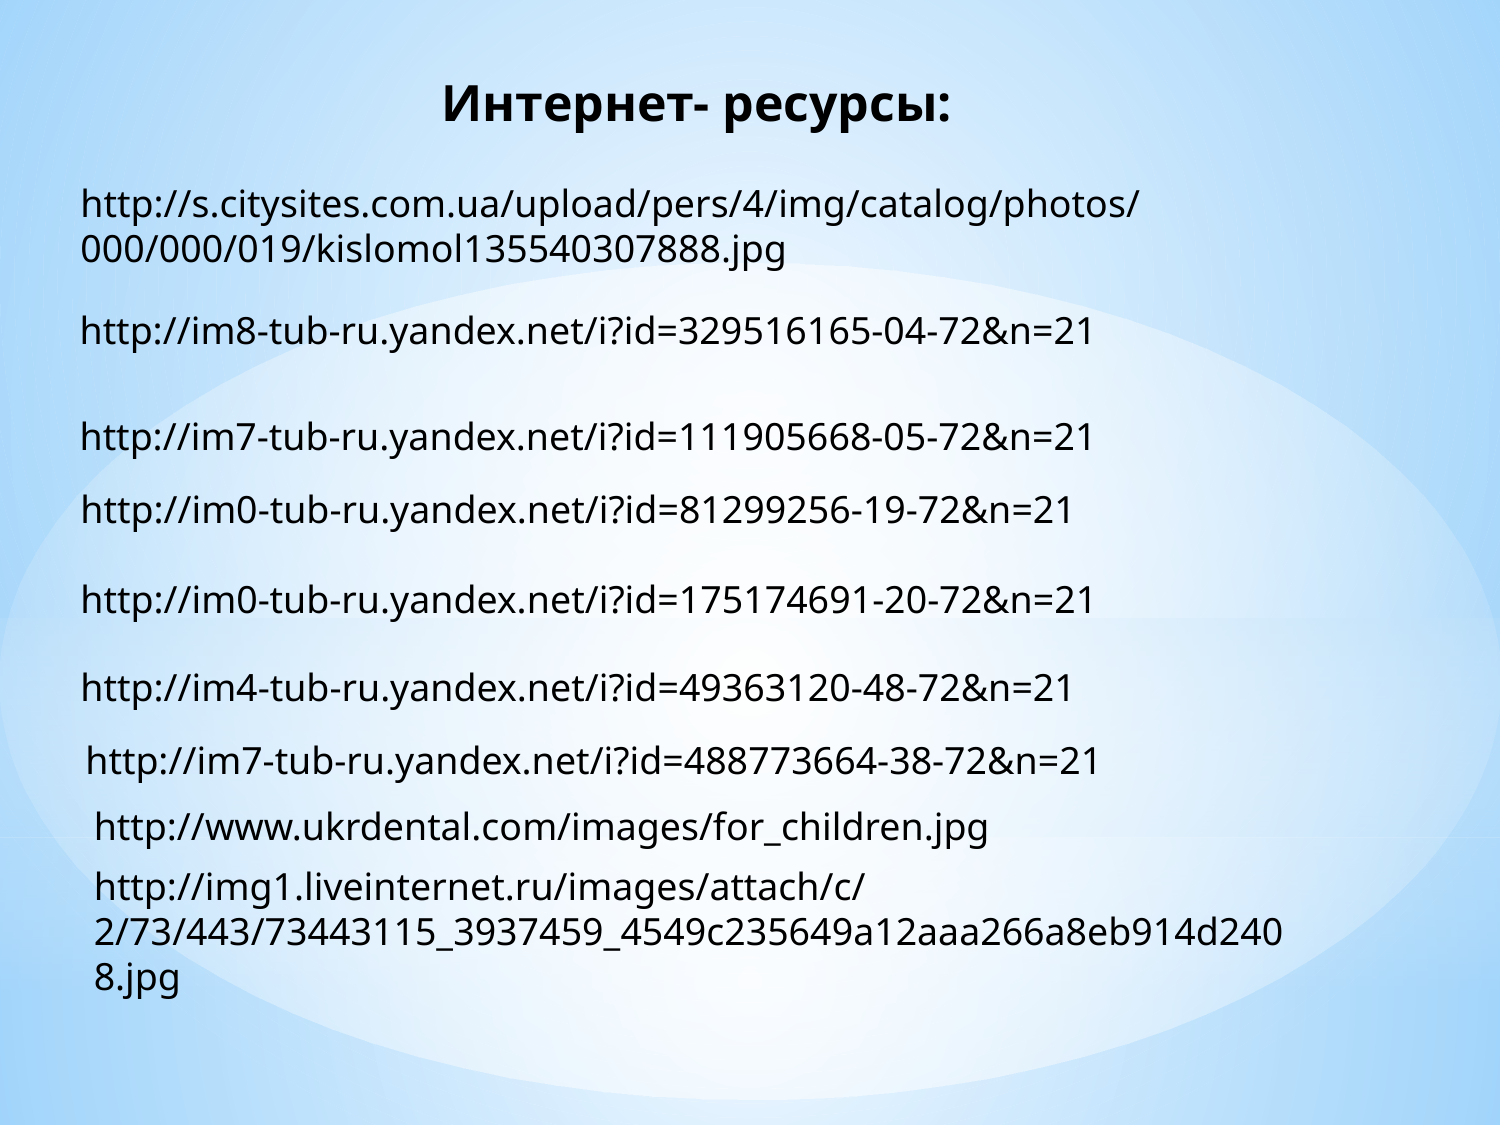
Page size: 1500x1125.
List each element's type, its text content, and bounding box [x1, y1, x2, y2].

text_box http://im4-tub-ru.yandex.net/i?id=49363120-48-72&n=21 [65, 656, 1120, 717]
text_box Интернет- ресурсы: [426, 64, 968, 140]
text_box http://im7-tub-ru.yandex.net/i?id=488773664-38-72&n=21 [70, 730, 1243, 790]
text_box http://im7-tub-ru.yandex.net/i?id=111905668-05-72&n=21 [64, 405, 1176, 466]
text_box http://img1.liveinternet.ru/images/attach/c/2/73/443/73443115_3937459_4549c235649a12aaa266a8eb914d2408.jpg [79, 855, 1314, 1006]
text_box http://im8-tub-ru.yandex.net/i?id=329516165-04-72&n=21 [64, 299, 1211, 360]
text_box http://www.ukrdental.com/images/for_children.jpg [78, 795, 1083, 855]
text_box http://im0-tub-ru.yandex.net/i?id=81299256-19-72&n=21 [65, 479, 1235, 539]
text_box http://s.citysites.com.ua/upload/pers/4/img/catalog/photos/000/000/019/kislomol135540307888.jpg [65, 172, 1400, 278]
text_box http://im0-tub-ru.yandex.net/i?id=175174691-20-72&n=21 [65, 568, 1285, 629]
